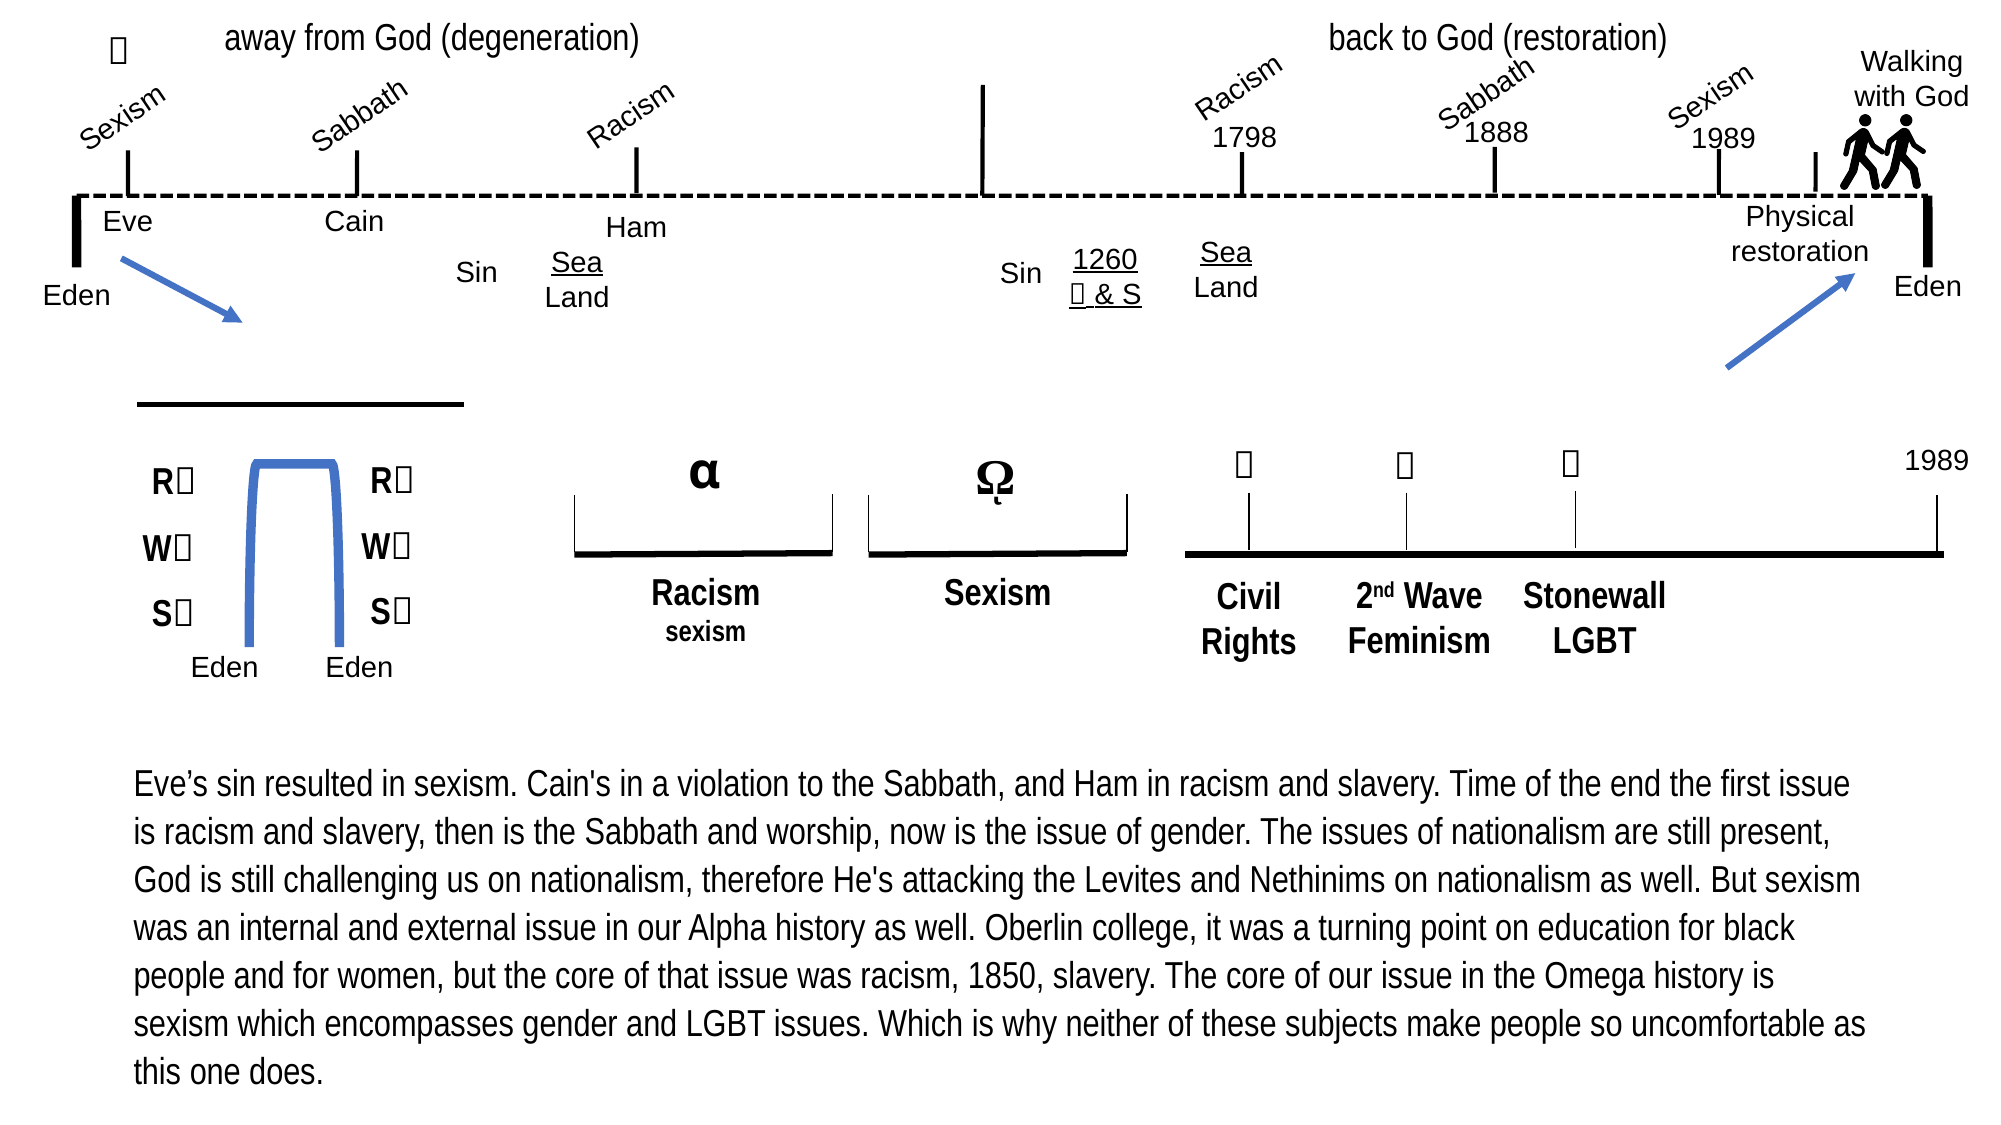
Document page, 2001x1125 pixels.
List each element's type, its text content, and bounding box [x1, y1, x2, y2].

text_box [121, 258, 243, 323]
text_box Stonewall LGBT [1507, 564, 1683, 669]
text_box  [1218, 434, 1280, 490]
text_box R [137, 450, 244, 510]
text_box 1260  & S [1052, 234, 1159, 373]
text_box Civil Rights [1179, 564, 1319, 670]
text_box  [1544, 432, 1606, 490]
text_box Sabbath [283, 52, 448, 196]
text_box Racism sexism [636, 560, 776, 655]
text_box Sexism [46, 55, 210, 196]
text_box Sea Land [536, 237, 618, 314]
text_box  [1379, 434, 1441, 490]
text_box [248, 463, 340, 648]
text_box Walking with God [1824, 35, 2000, 108]
text_box Sin [980, 248, 1062, 326]
text_box 1888 [1449, 112, 1544, 179]
text_box 1989 [1889, 434, 1984, 487]
text_box W [346, 514, 463, 575]
text_box Sin [436, 247, 518, 324]
text_box Sabbath [1410, 30, 1574, 174]
text_box Eve’s sin resulted in sexism. Cain's in a violation to the Sabbath, and Ham in racism and slavery. Time of the end the first issue is racism and slavery, then is the Sabbath and worship, now is the issue of gender. The issues of nationalism are still present, God is still challenging us on nationalism, therefore He's attacking the Levites and Nethinims on nationalism as well. But sexism was an internal and external issue in our Alpha history as well. Oberlin college, it was a turning point on education for black people and for women, but the core of that issue was racism, 1850, slavery. The core of our issue in the Omega history is sexism which encompasses gender and LGBT issues. Which is why neither of these subjects make people so uncomfortable as this one does. [118, 748, 1888, 1100]
text_box Cain [307, 196, 402, 269]
text_box Eden [308, 642, 411, 715]
text_box Eden [25, 270, 128, 343]
text_box S [355, 579, 464, 640]
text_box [1726, 273, 1856, 368]
text_box Physical restoration [1713, 191, 1888, 264]
text_box Eden [1876, 261, 1980, 333]
text_box Sea Land [1185, 227, 1267, 304]
text_box 2nd Wave Feminism [1331, 564, 1507, 669]
text_box Racism [554, 66, 719, 196]
text_box Ham [595, 202, 678, 279]
text_box S [137, 581, 246, 641]
text_box  [92, 19, 164, 80]
text_box Racism [1162, 24, 1327, 168]
text_box away from God (degeneration) back to God (restoration) [209, 5, 1817, 66]
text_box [1185, 490, 1944, 555]
picture [1840, 114, 1926, 190]
text_box Sexism [1634, 33, 1798, 176]
text_box Sexism [927, 560, 1068, 621]
text_box R [355, 448, 463, 509]
text_box Eden [176, 642, 274, 709]
text_box α [676, 432, 733, 498]
text_box ῼ [969, 438, 1024, 487]
text_box Eve [80, 196, 175, 269]
text_box W [127, 516, 244, 576]
text_box 1989 [1693, 113, 1771, 165]
text_box 1798 [1203, 111, 1286, 189]
